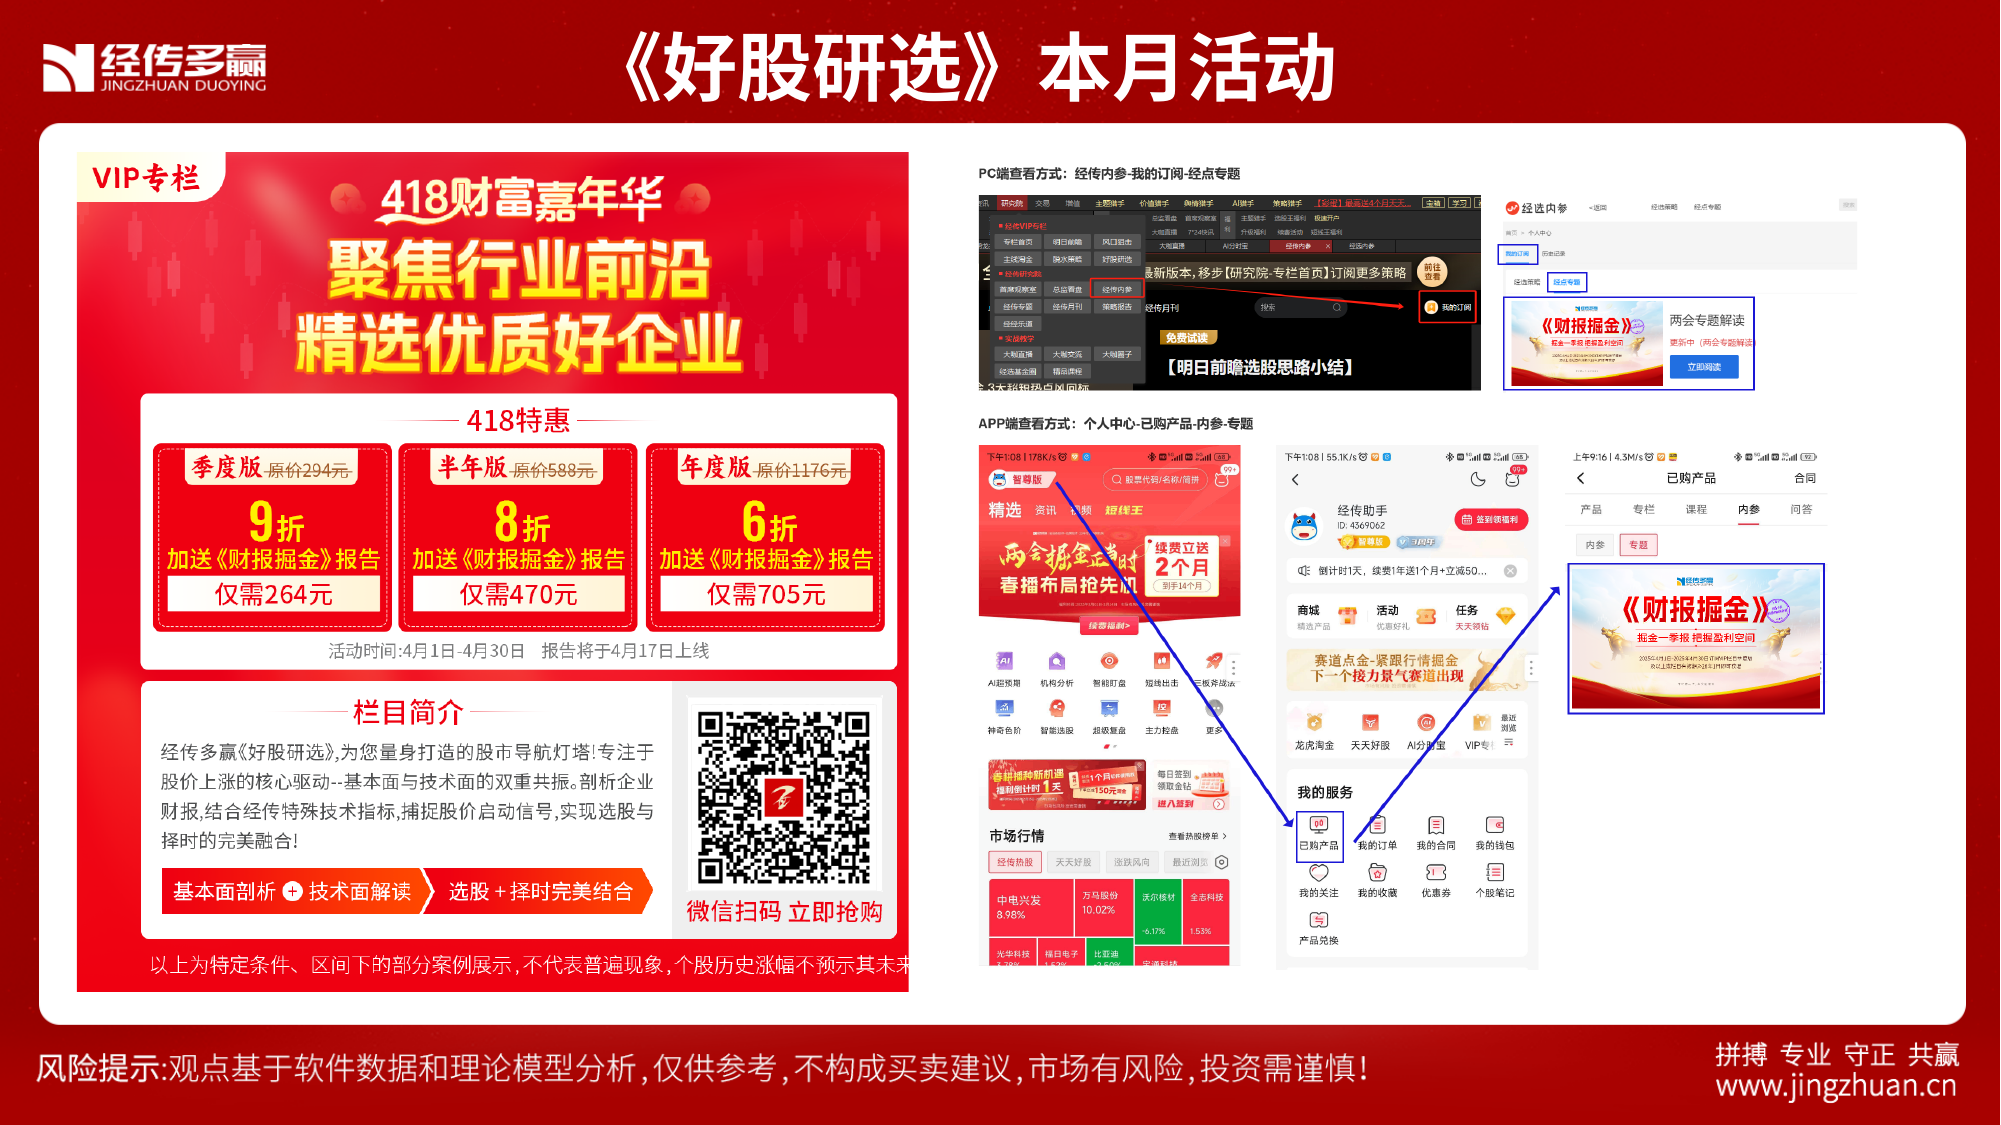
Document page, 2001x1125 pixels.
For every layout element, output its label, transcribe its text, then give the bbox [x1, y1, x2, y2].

picture [0, 0, 2000, 1125]
text_box 《好股研选》本月活动 [317, 13, 1707, 118]
